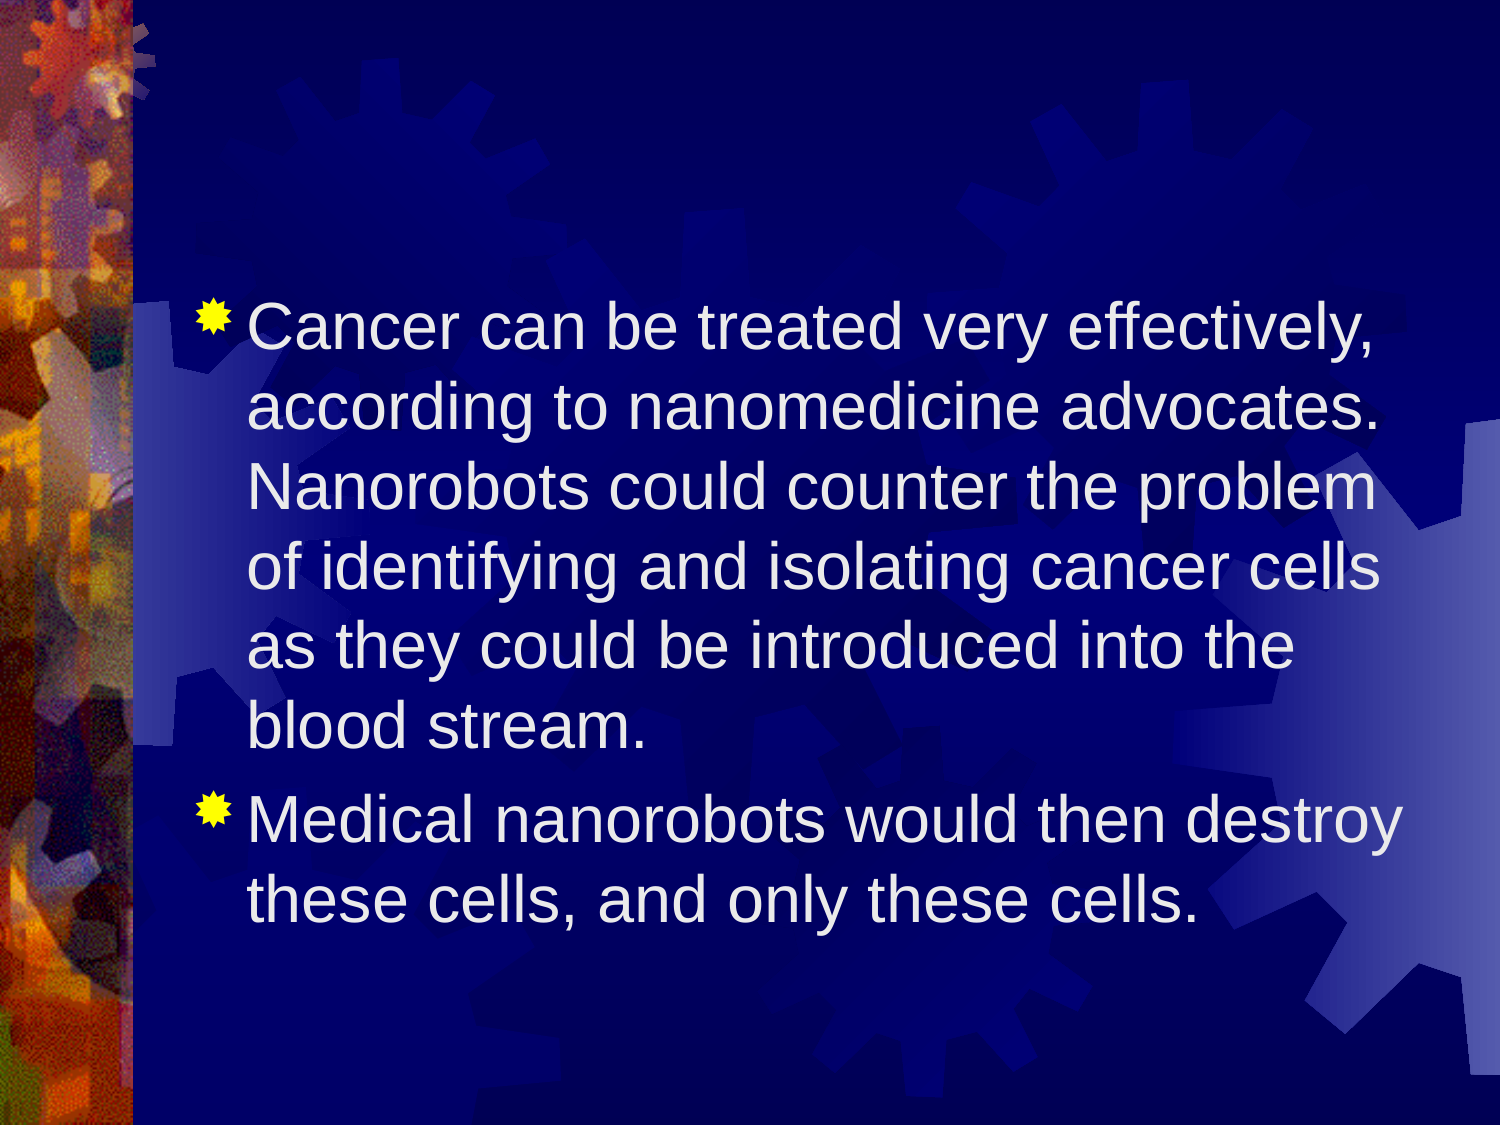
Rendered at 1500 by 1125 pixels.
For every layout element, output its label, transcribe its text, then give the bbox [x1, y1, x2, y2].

picture [0, 0, 133, 1125]
list Cancer can be treated very effectively, according to nanomedicine advocates. Nanorobots could counter the problem of identifying and isolating cancer cells as they could be introduced into the blood stream. Medical nanorobots would then destroy these cells, and only these cells. [174, 274, 1451, 951]
